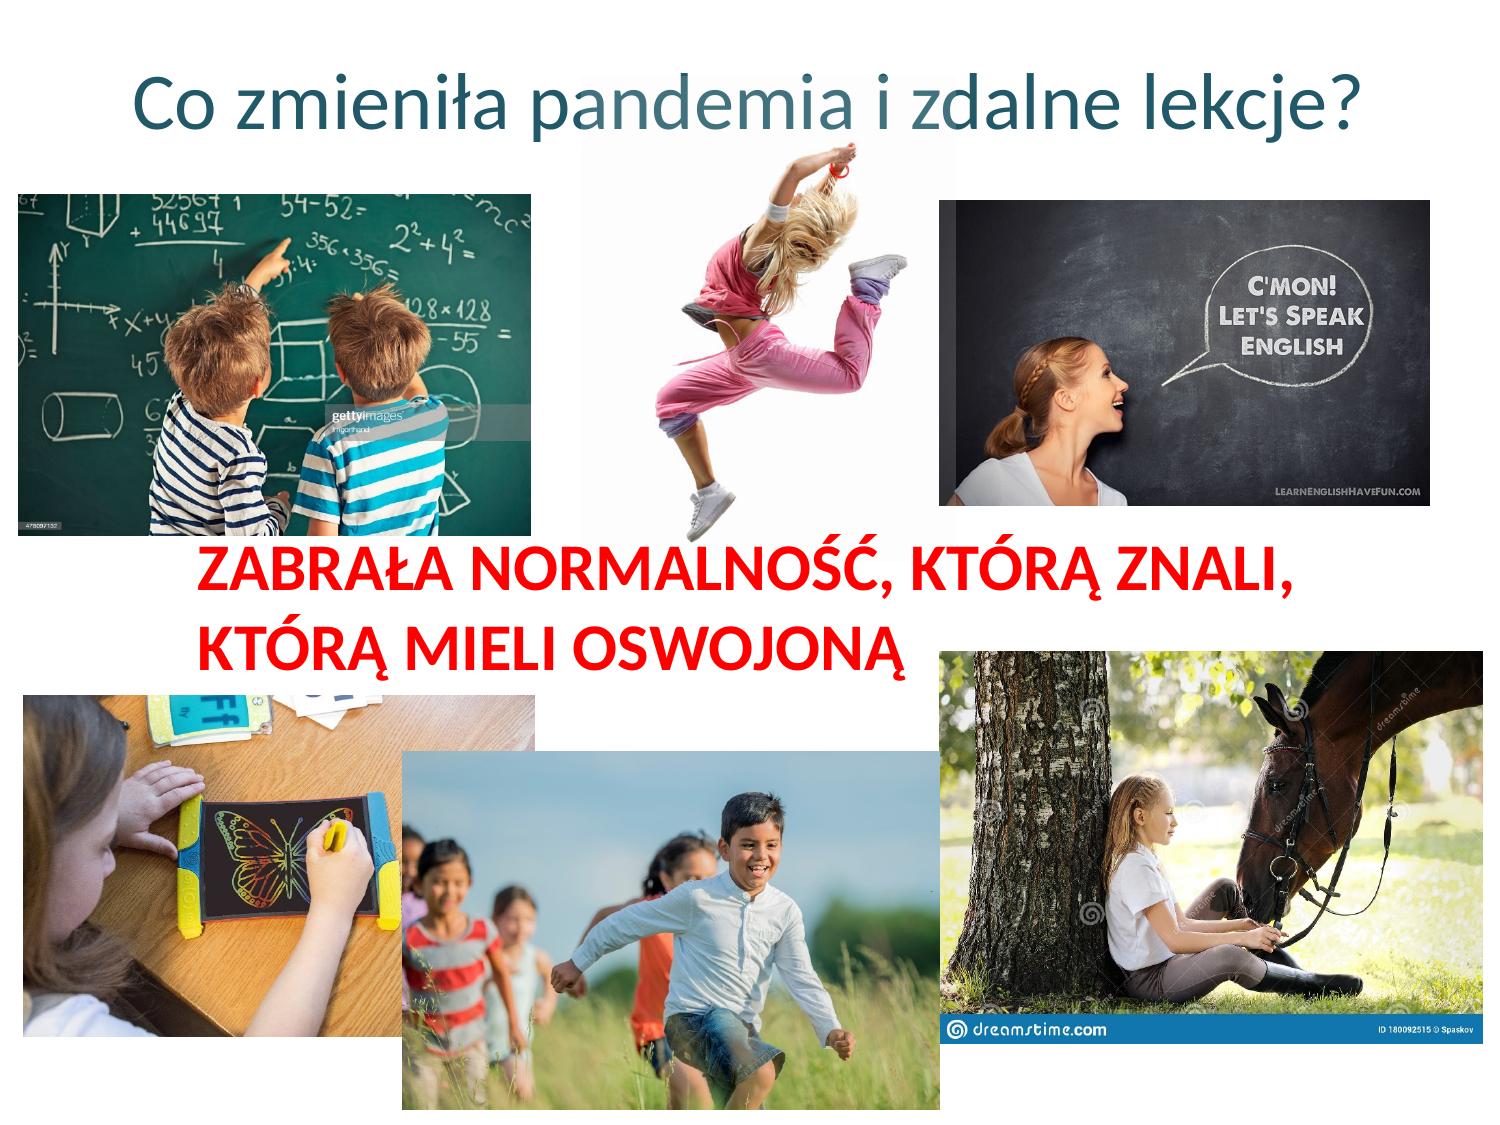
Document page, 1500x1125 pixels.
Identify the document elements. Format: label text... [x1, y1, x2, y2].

text_box ZABRAŁA NORMALNOŚĆ, KTÓRĄ ZNALI, KTÓRĄ MIELI OSWOJONĄ [183, 516, 1425, 692]
picture [581, 76, 1430, 562]
picture [18, 194, 531, 537]
title Co zmieniła pandemia i zdalne lekcje? [75, 3, 1425, 191]
picture [23, 651, 1483, 1110]
